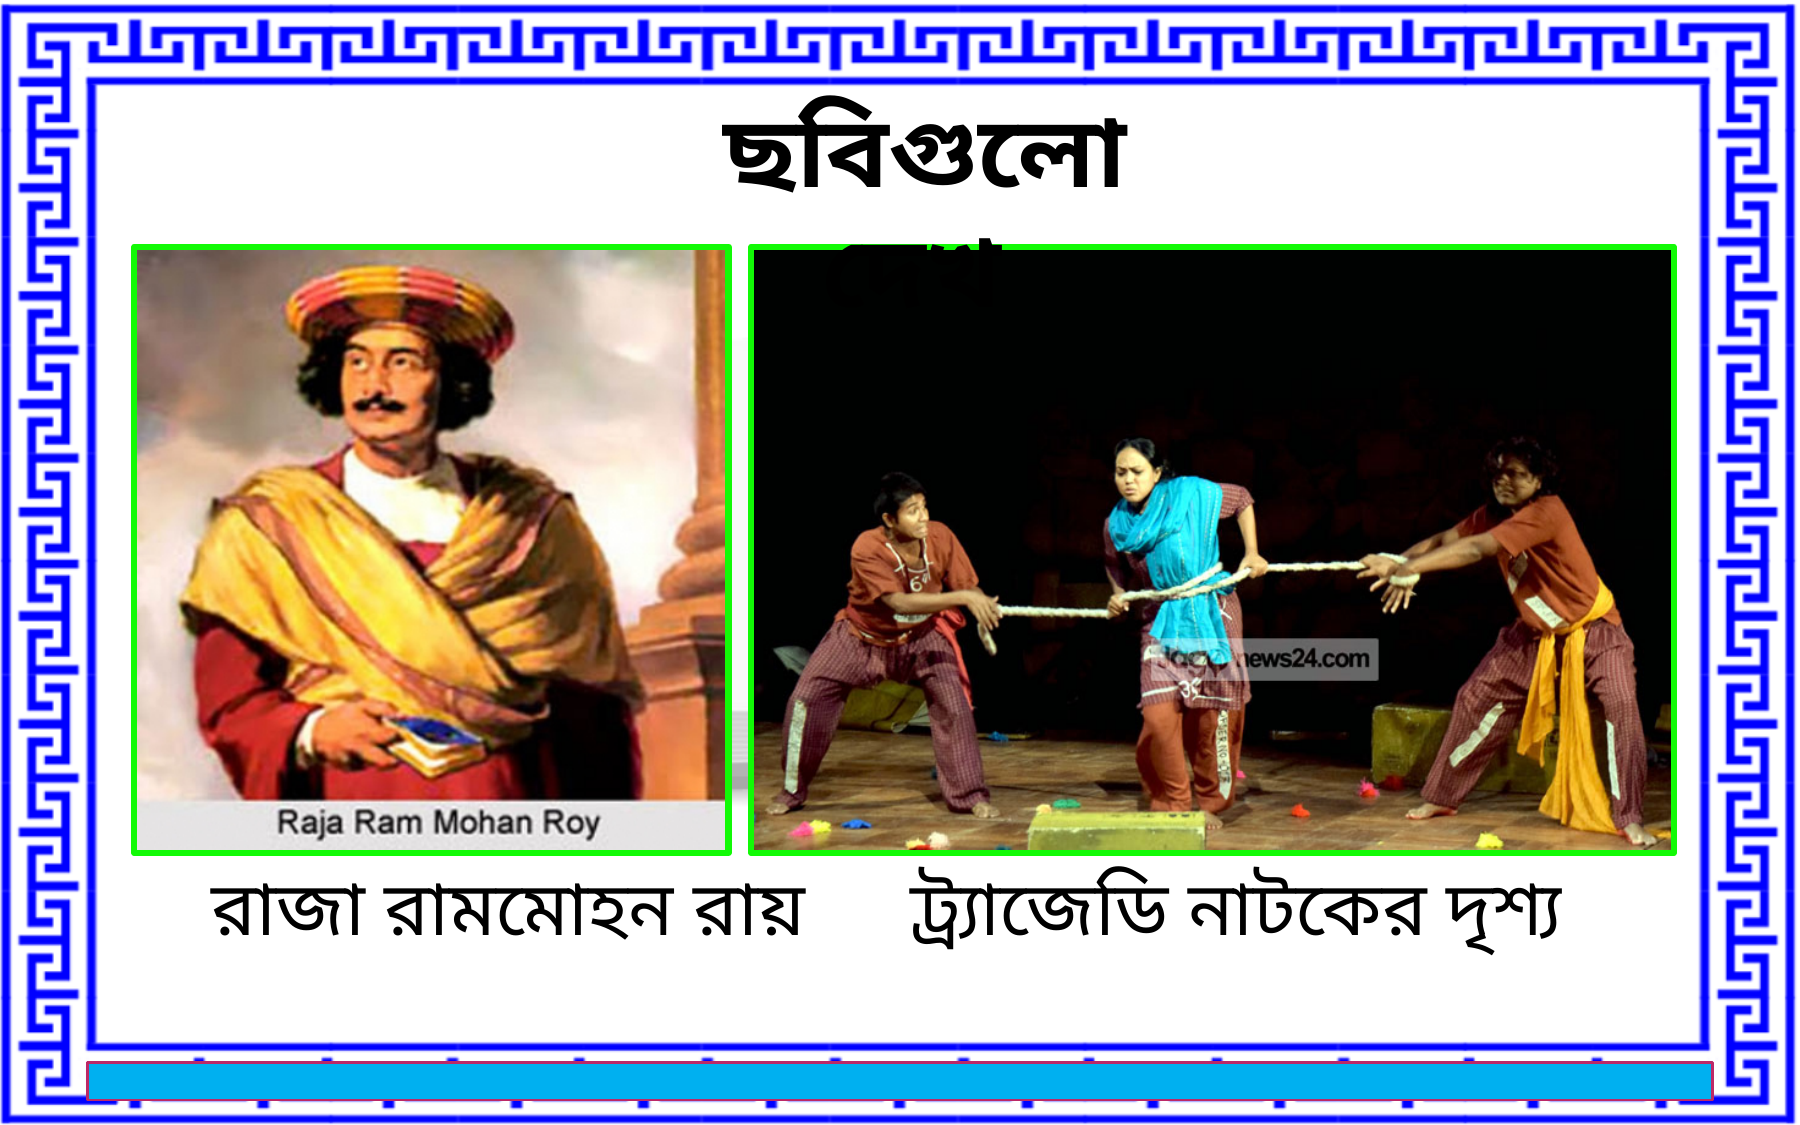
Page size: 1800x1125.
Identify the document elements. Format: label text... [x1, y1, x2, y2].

picture [0, 2, 1796, 1123]
text_box ছবিগুলো দেখ [624, 79, 1225, 335]
text_box রাজা রামমোহন রায় [149, 852, 868, 958]
text_box ট্র্যাজেডি নাটকের দৃশ্য [887, 860, 1605, 958]
